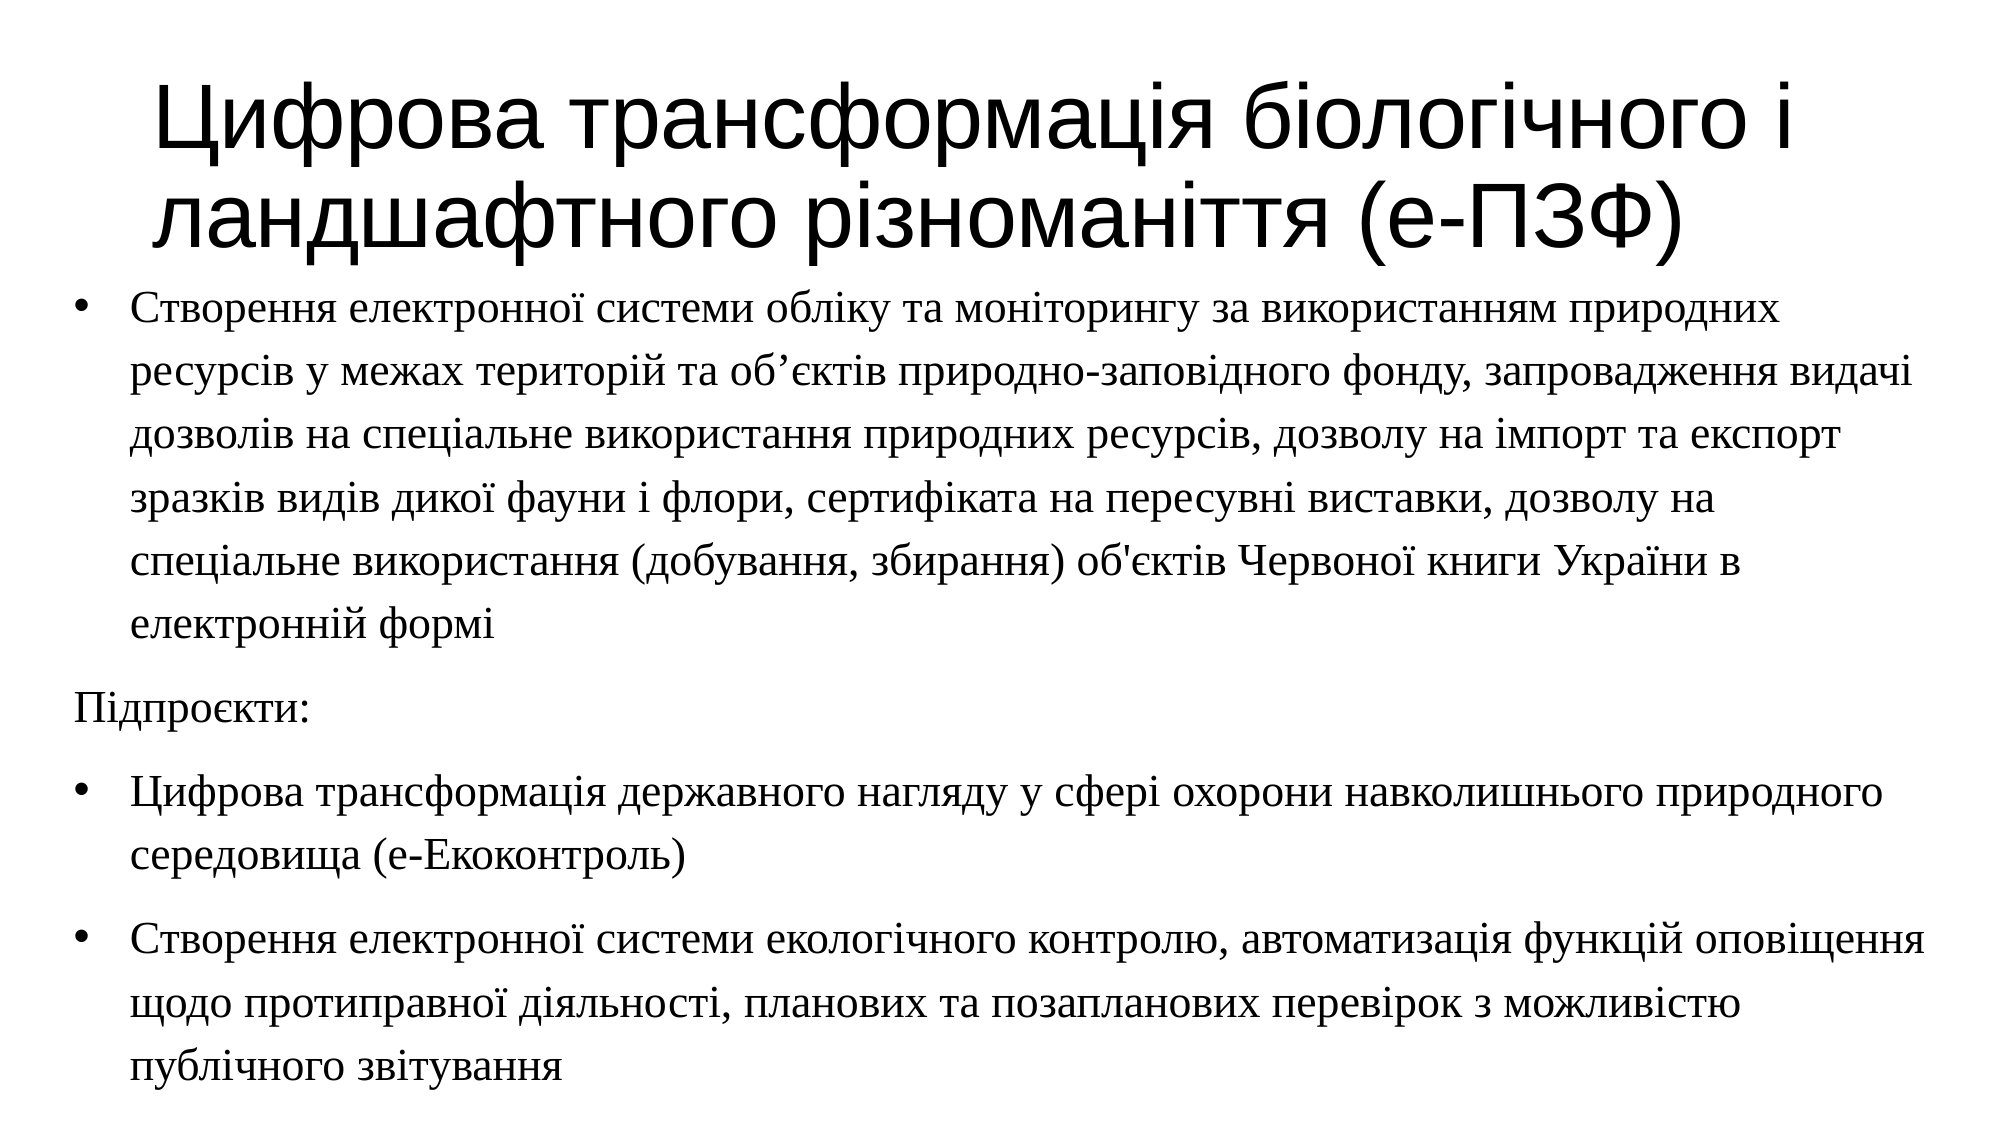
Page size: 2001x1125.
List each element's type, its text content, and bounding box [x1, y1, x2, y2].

title Цифрова трансформація біологічного і ландшафтного різноманіття (е-ПЗФ) [137, 59, 1863, 261]
list Створення електронної системи обліку та моніторингу за використанням природних ресурсів у межах територій та об’єктів природно-заповідного фонду, запровадження видачі дозволів на спеціальне використання природних ресурсів, дозволу на імпорт та експорт зразків видів дикої фауни і флори, сертифіката на пересувні виставки, дозволу на спеціальне використання (добування, збирання) об'єктів Червоної книги України в електронній формі Підпроєкти: Цифрова трансформація державного нагляду у сфері охорони навколишнього природного середовища (е-Екоконтроль) Створення електронної системи екологічного контролю, автоматизація функцій оповіщення щодо протиправної діяльності, планових та позапланових перевірок з можливістю публічного звітування [58, 261, 1946, 1098]
